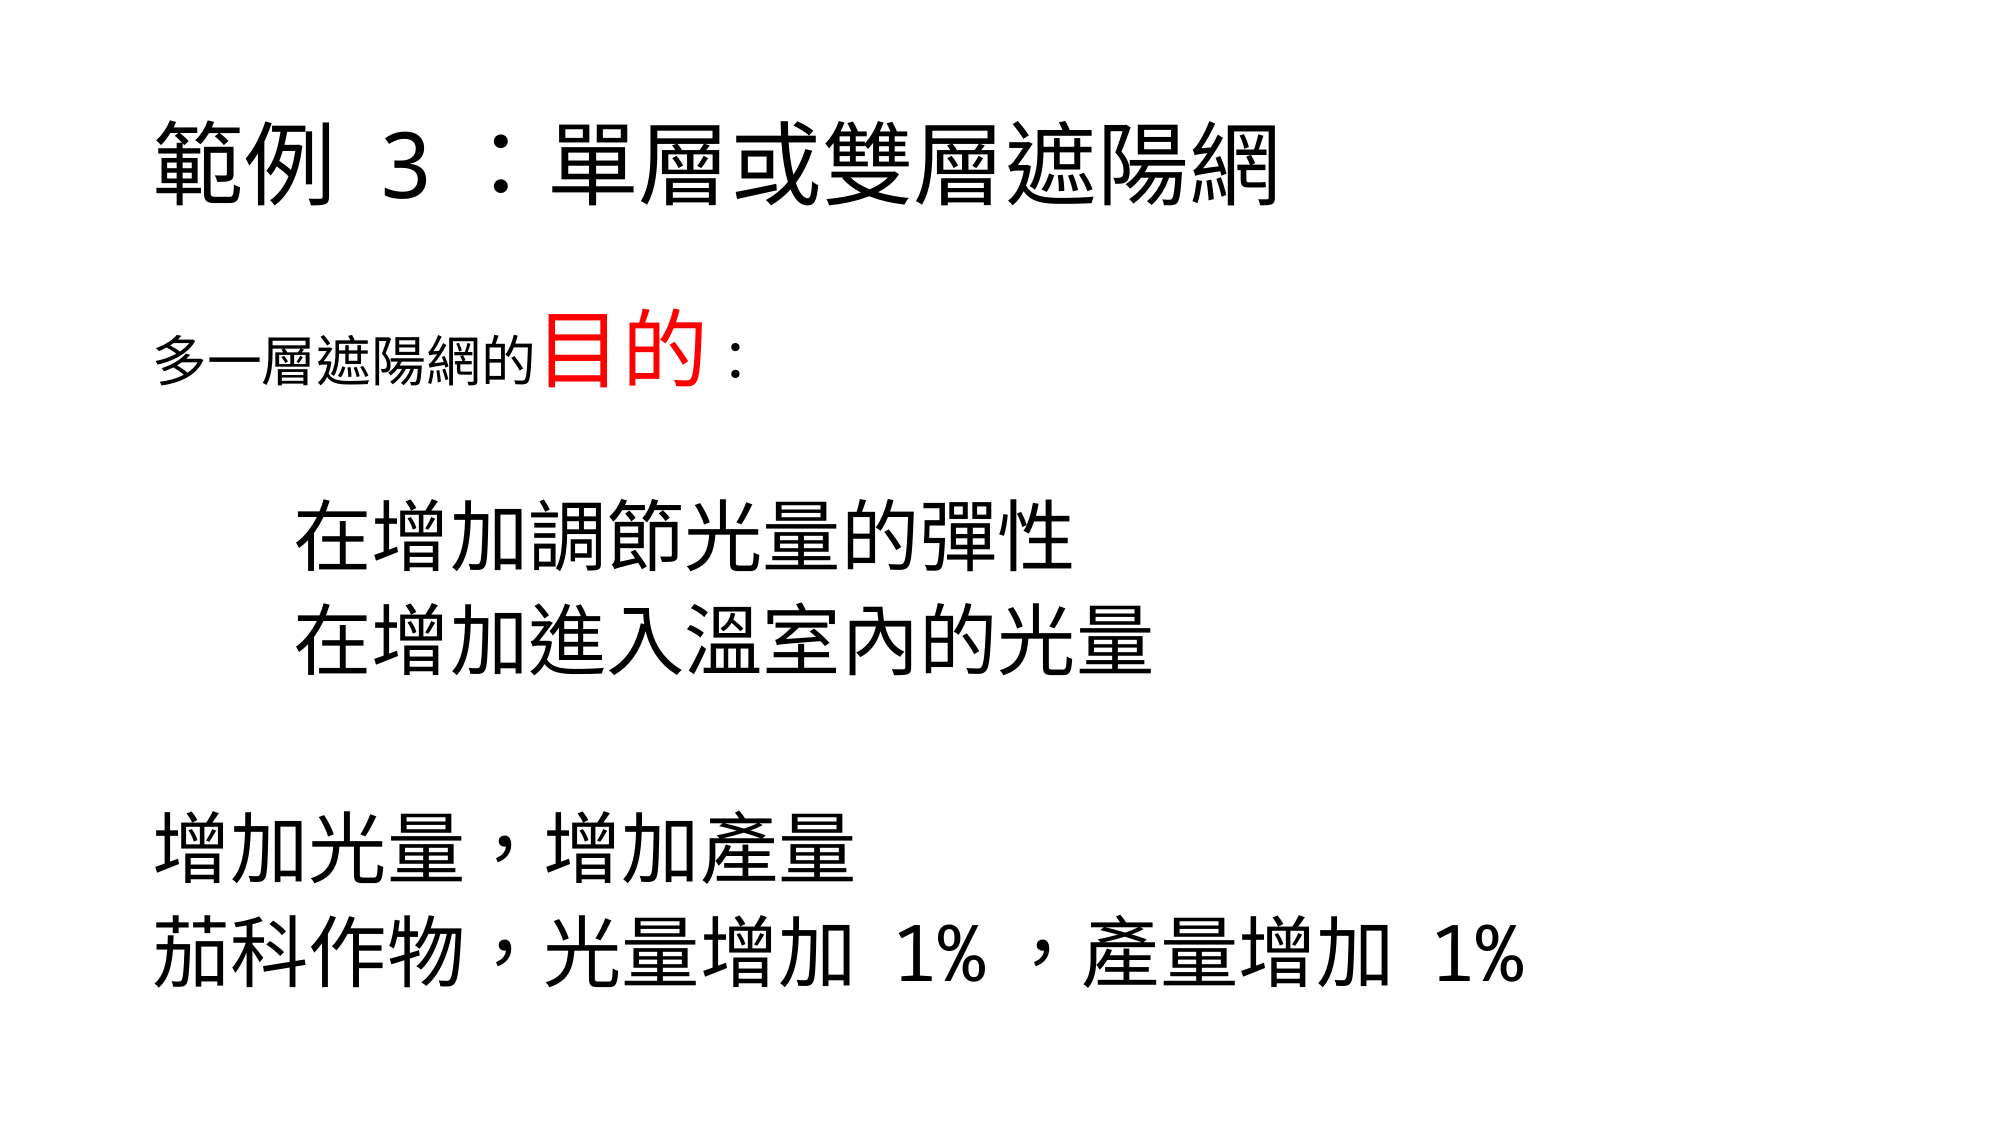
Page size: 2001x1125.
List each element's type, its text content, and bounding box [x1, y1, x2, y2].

title 範例 3：單層或雙層遮陽網 [137, 59, 1863, 278]
list 多一層遮陽網的目的： 在增加調節光量的彈性 在增加進入溫室內的光量 增加光量，增加產量 茄科作物，光量增加 1%，產量增加 1% [137, 299, 1863, 1014]
